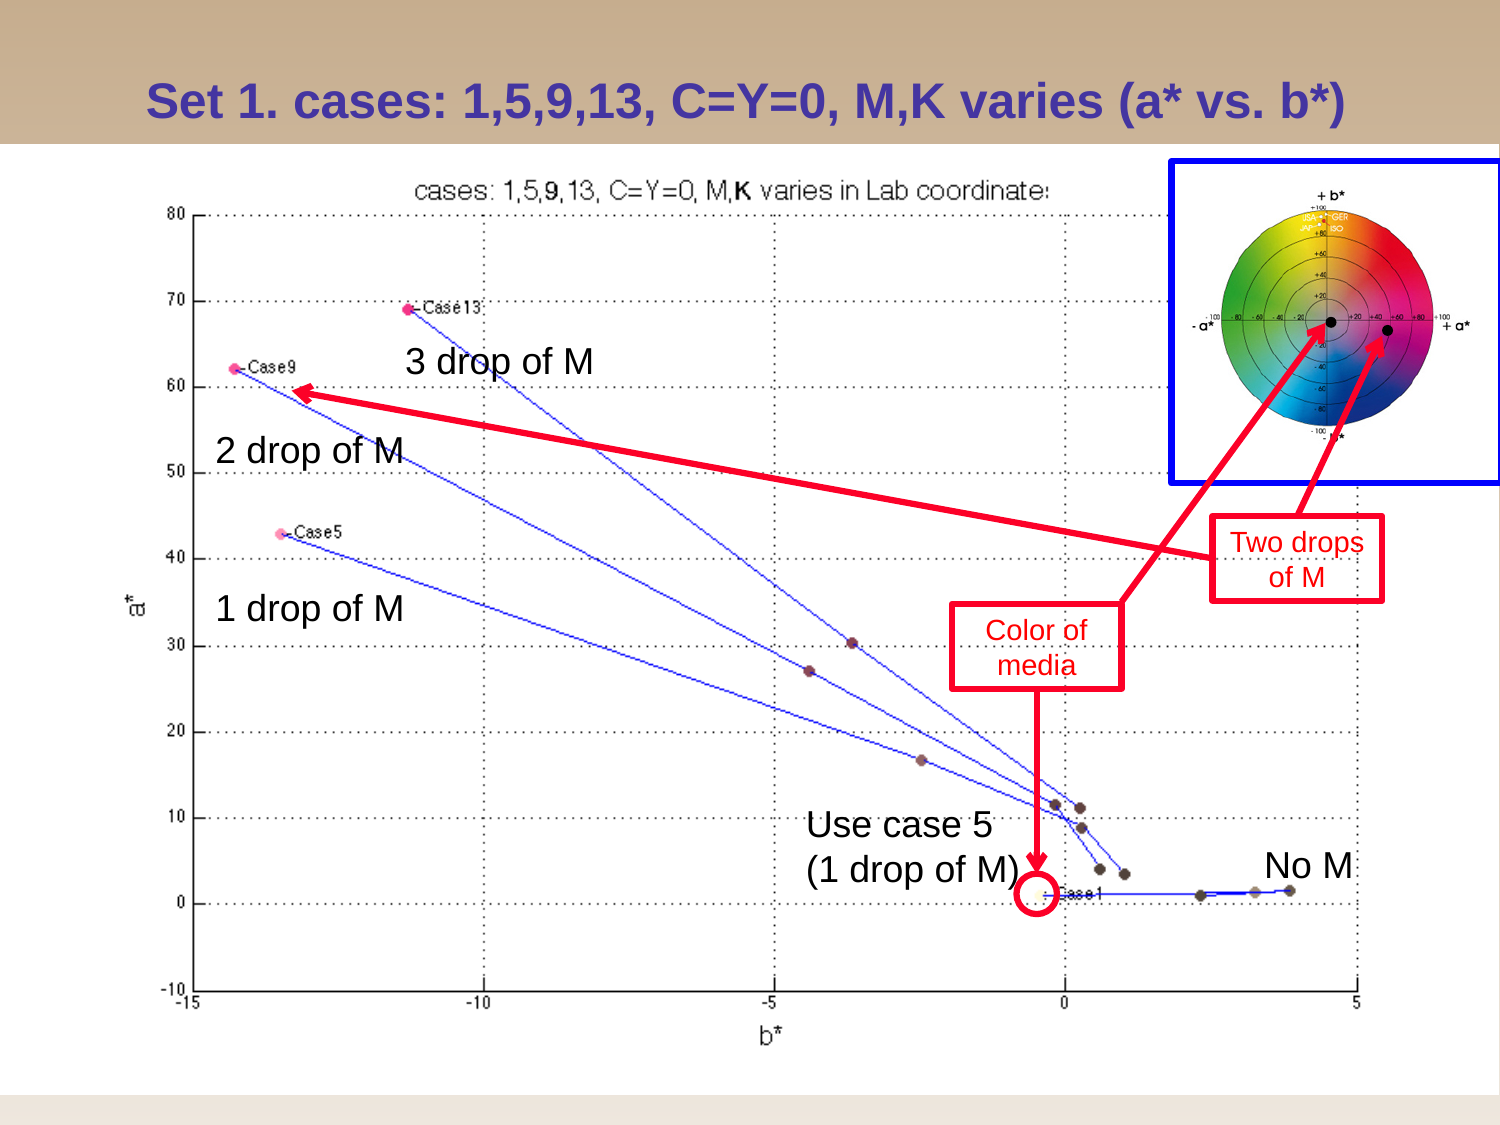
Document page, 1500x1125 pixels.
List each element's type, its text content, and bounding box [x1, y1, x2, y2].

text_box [291, 390, 1116, 560]
picture [0, 144, 1499, 1099]
title Set 1. cases: 1,5,9,13, C=Y=0, M,K varies (a* vs. b*) [29, 0, 1465, 142]
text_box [1330, 335, 1383, 517]
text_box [1121, 322, 1326, 603]
